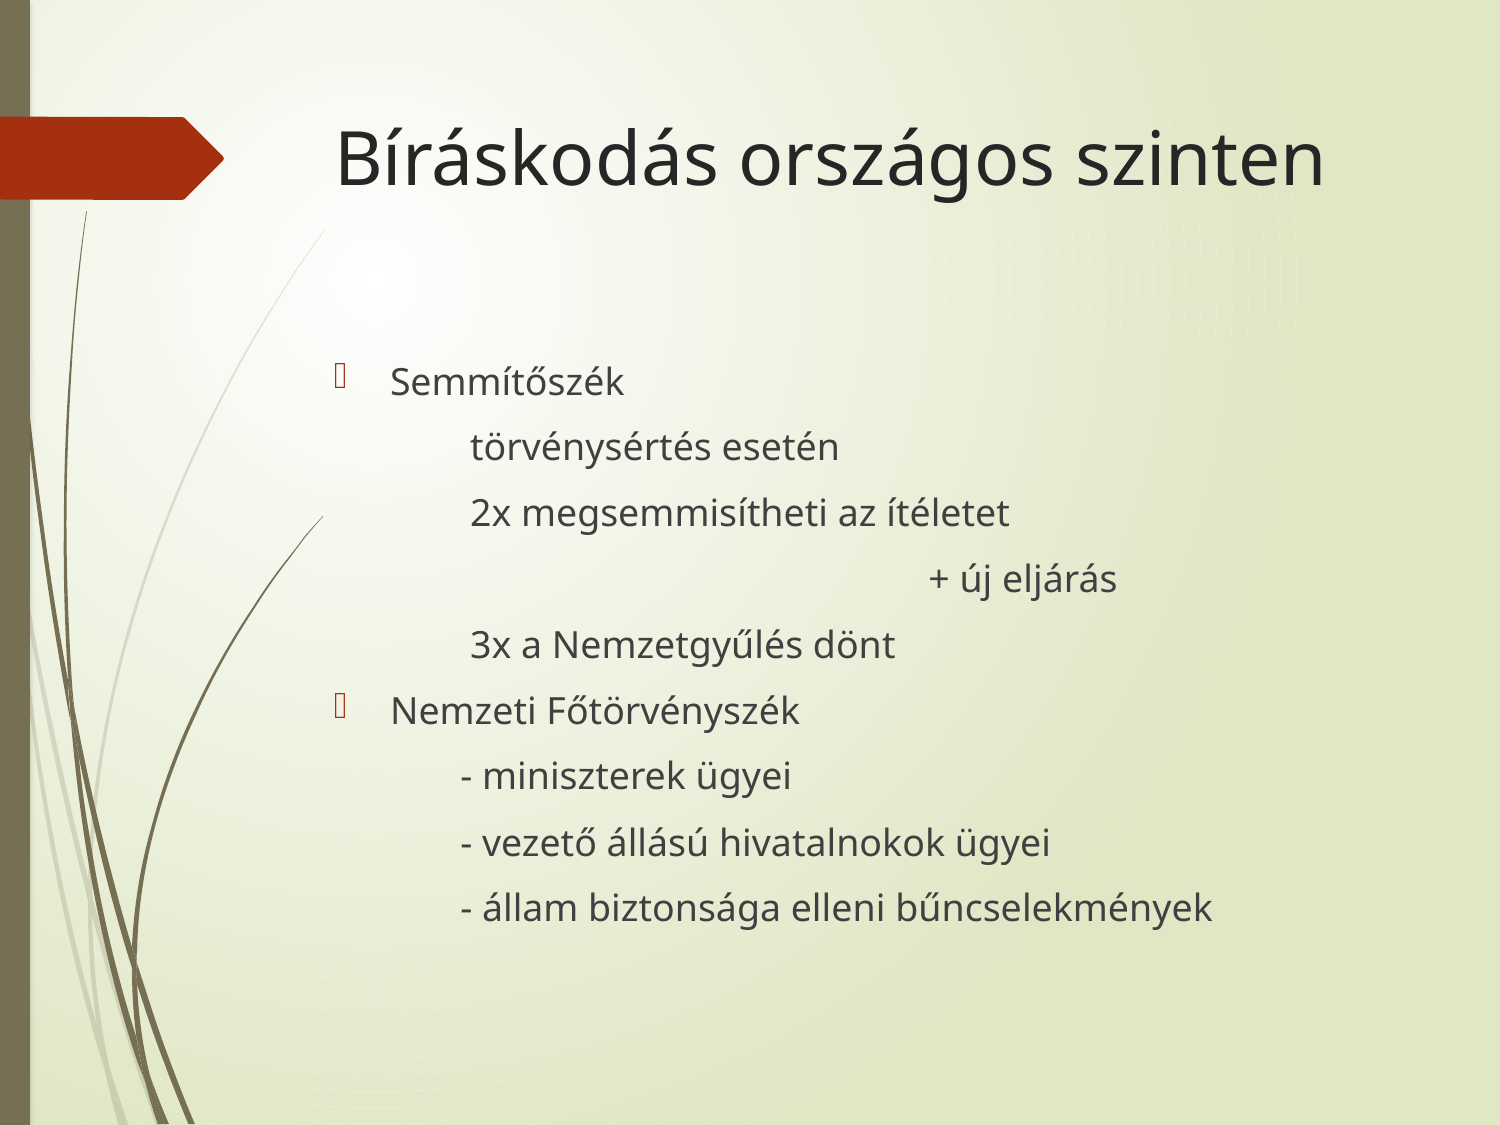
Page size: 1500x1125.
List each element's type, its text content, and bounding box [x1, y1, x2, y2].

title Bíráskodás országos szinten [319, 102, 1400, 313]
list Semmítőszék törvénysértés esetén 2x megsemmisítheti az ítéletet + új eljárás 3x a Nemzetgyűlés dönt Nemzeti Főtörvényszék - miniszterek ügyei - vezető állású hivatalnokok ügyei - állam biztonsága elleni bűncselekmények [318, 350, 1400, 970]
